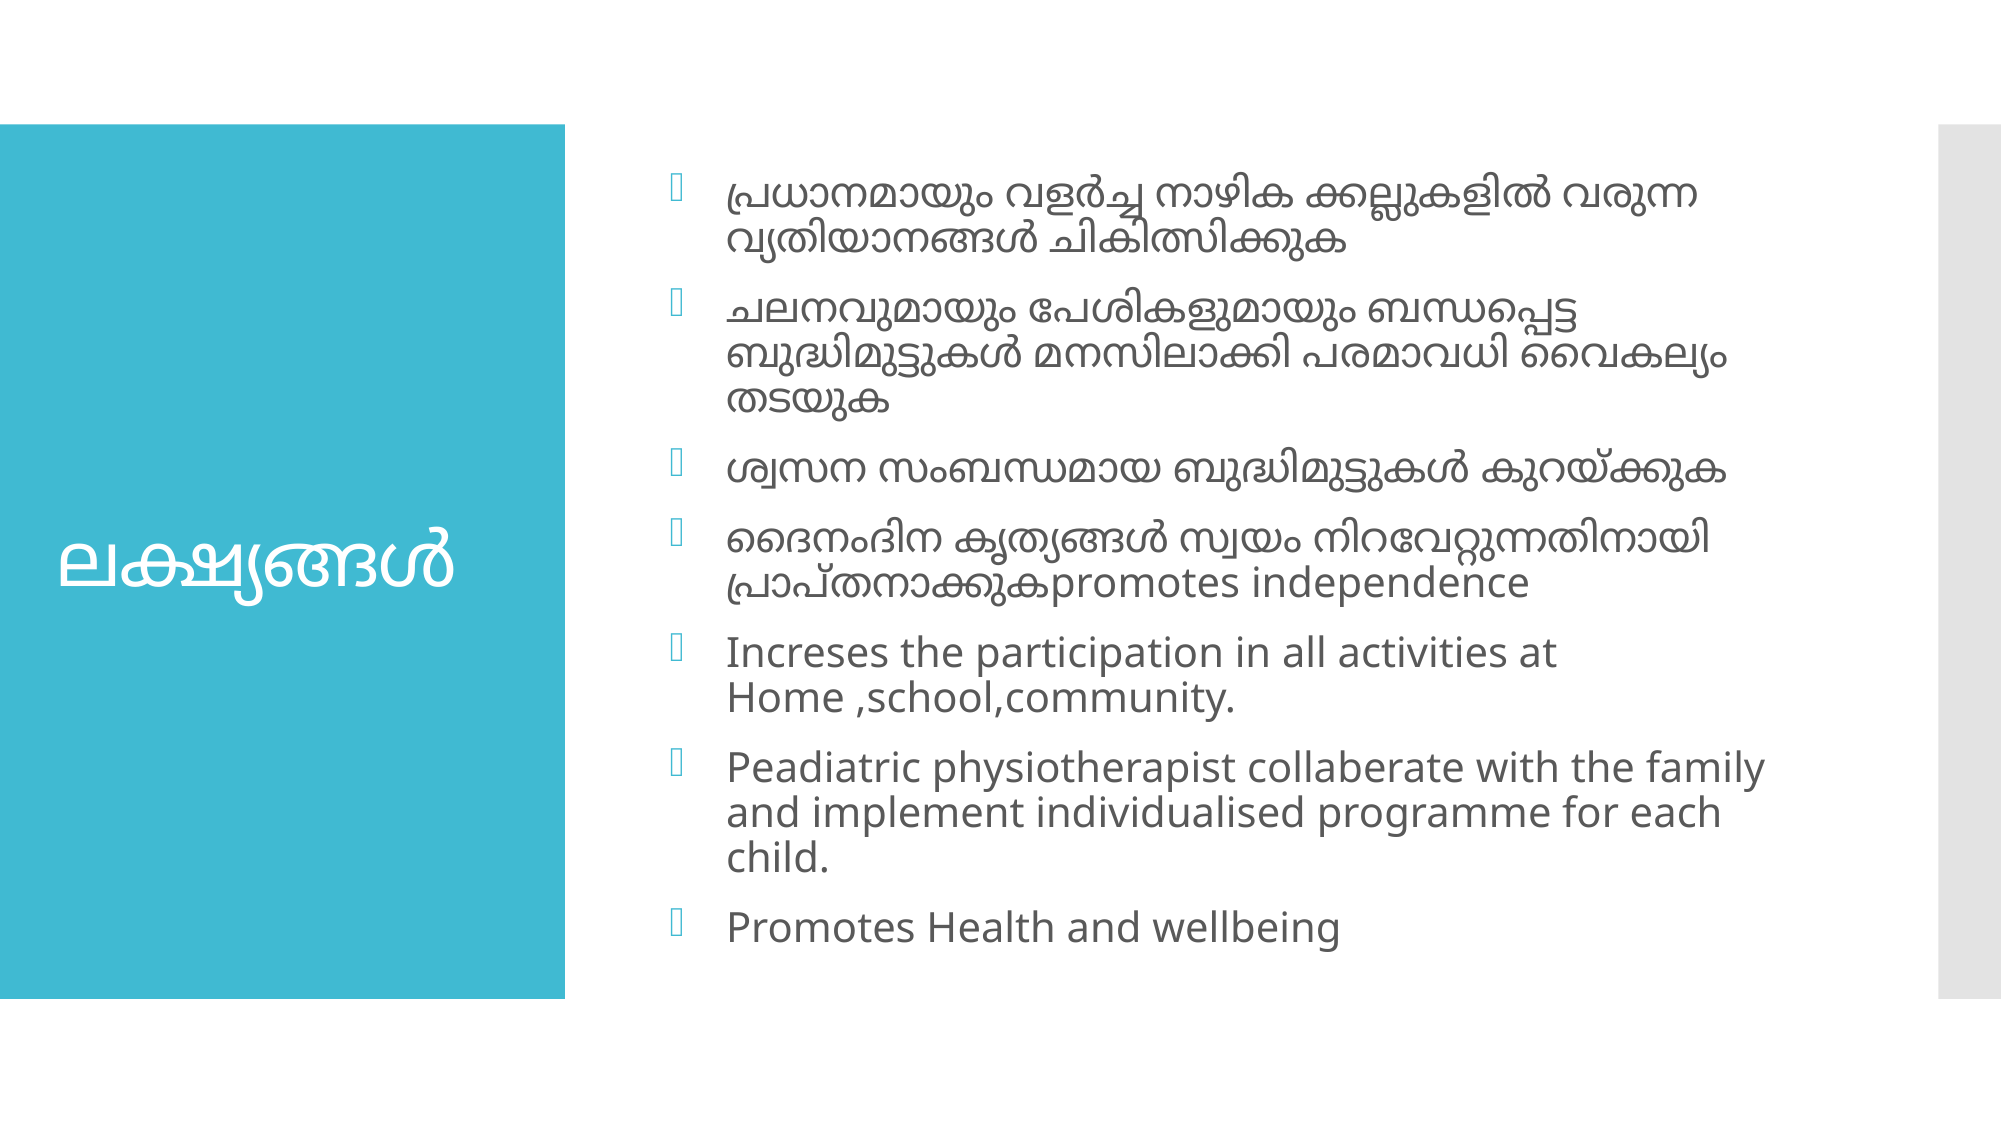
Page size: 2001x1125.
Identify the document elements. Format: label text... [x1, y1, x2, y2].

list പ്രധാനമായും വളർച്ച നാഴിക ക്കല്ലുകളിൽ വരുന്ന വ്യതിയാനങ്ങൾ ചികിത്സിക്കുക ചലനവുമായും പേശികളുമായും ബന്ധപ്പെട്ട ബുദ്ധിമുട്ടുകൾ മനസിലാക്കി പരമാവധി വൈകല്യം തടയുക ശ്വസന സംബന്ധമായ ബുദ്ധിമുട്ടുകൾ കുറയ്ക്കുക ദൈനംദിന കൃത്യങ്ങൾ സ്വയം നിറവേറ്റുന്നതിനായി പ്രാപ്തനാക്കുകpromotes independence Increses the participation in all activities at Home ,school,community. Peadiatric physiotherapist collaberate with the family and implement individualised programme for each child. Promotes Health and wellbeing [634, 141, 1835, 982]
title ലക്ഷ്യങ്ങൾ [41, 184, 525, 940]
